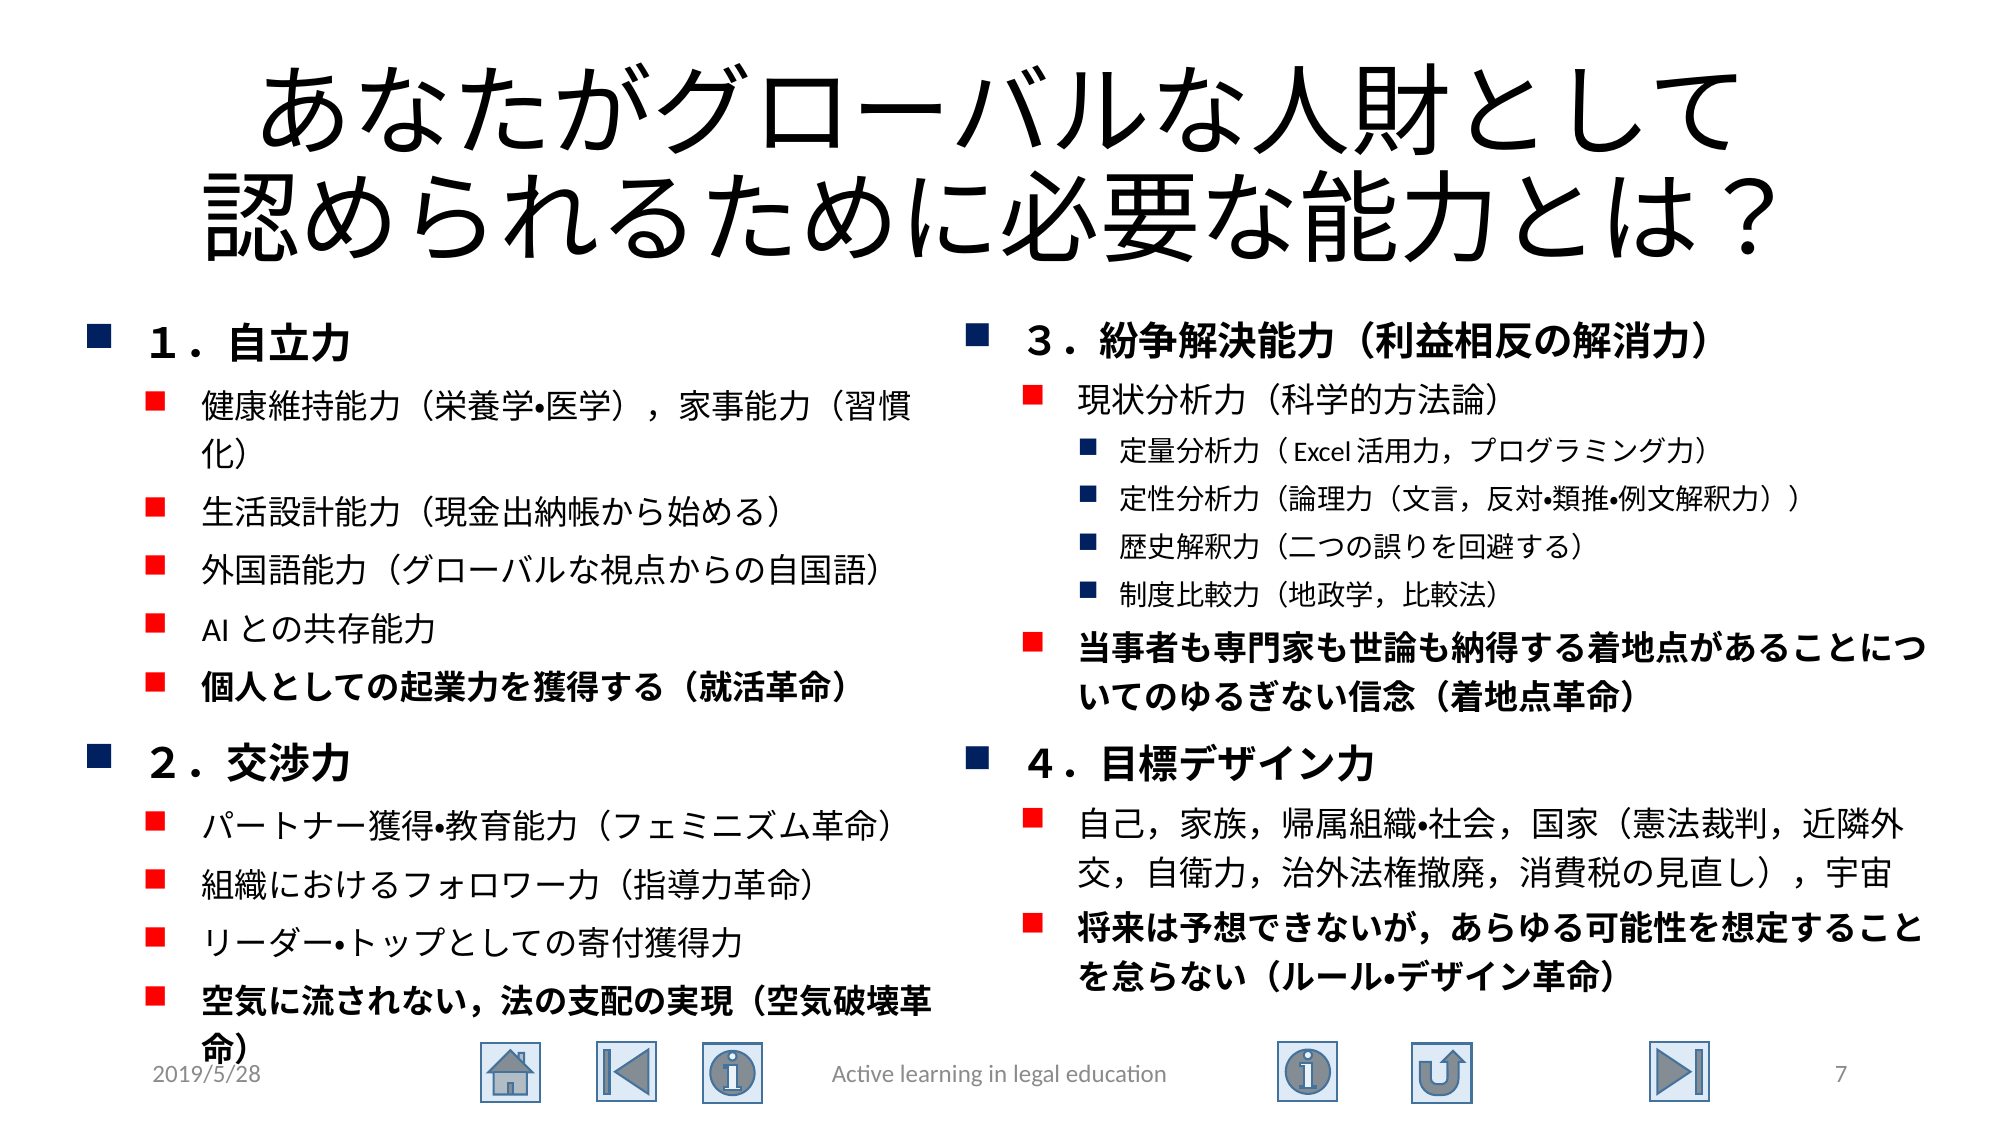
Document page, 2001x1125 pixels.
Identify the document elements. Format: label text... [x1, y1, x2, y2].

footer Active learning in legal education [662, 1042, 1338, 1103]
title あなたがグローバルな人財として 認められるために必要な能力とは？ [137, 59, 1863, 278]
text_box １．自立力 健康維持能力（栄養学・医学），家事能力（習慣化） 生活設計能力（現金出納帳から始める） 外国語能力（グローバルな視点からの自国語） AIとの共存能力 個人としての起業力を獲得する（就活革命） ２．交渉力 パートナー獲得・教育能力（フェミニズム革命） 組織におけるフォロワー力（指導力革命） リーダー・トップとしての寄付獲得力 空気に流されない，法の支配の実現（空気破壊革命） [68, 299, 947, 1014]
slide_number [137, 1042, 588, 1103]
slide_number 7 [1412, 1042, 1863, 1103]
text_box ３．紛争解決能力（利益相反の解消力） 現状分析力（科学的方法論） 定量分析力（Excel活用力，プログラミング力） 定性分析力（論理力（文言，反対・類推・例文解釈力）） 歴史解釈力（二つの誤りを回避する） 制度比較力（地政学，比較法） 当事者も専門家も世論も納得する着地点があることについてのゆるぎない信念（着地点革命） ４．目標デザイン力 自己，家族，帰属組織・社会，国家（憲法裁判，近隣外交，自衛力，治外法権撤廃，消費税の見直し），宇宙 将来は予想できないが，あらゆる可能性を想定することを怠らない（ルール・デザイン革命） [947, 299, 1944, 1014]
